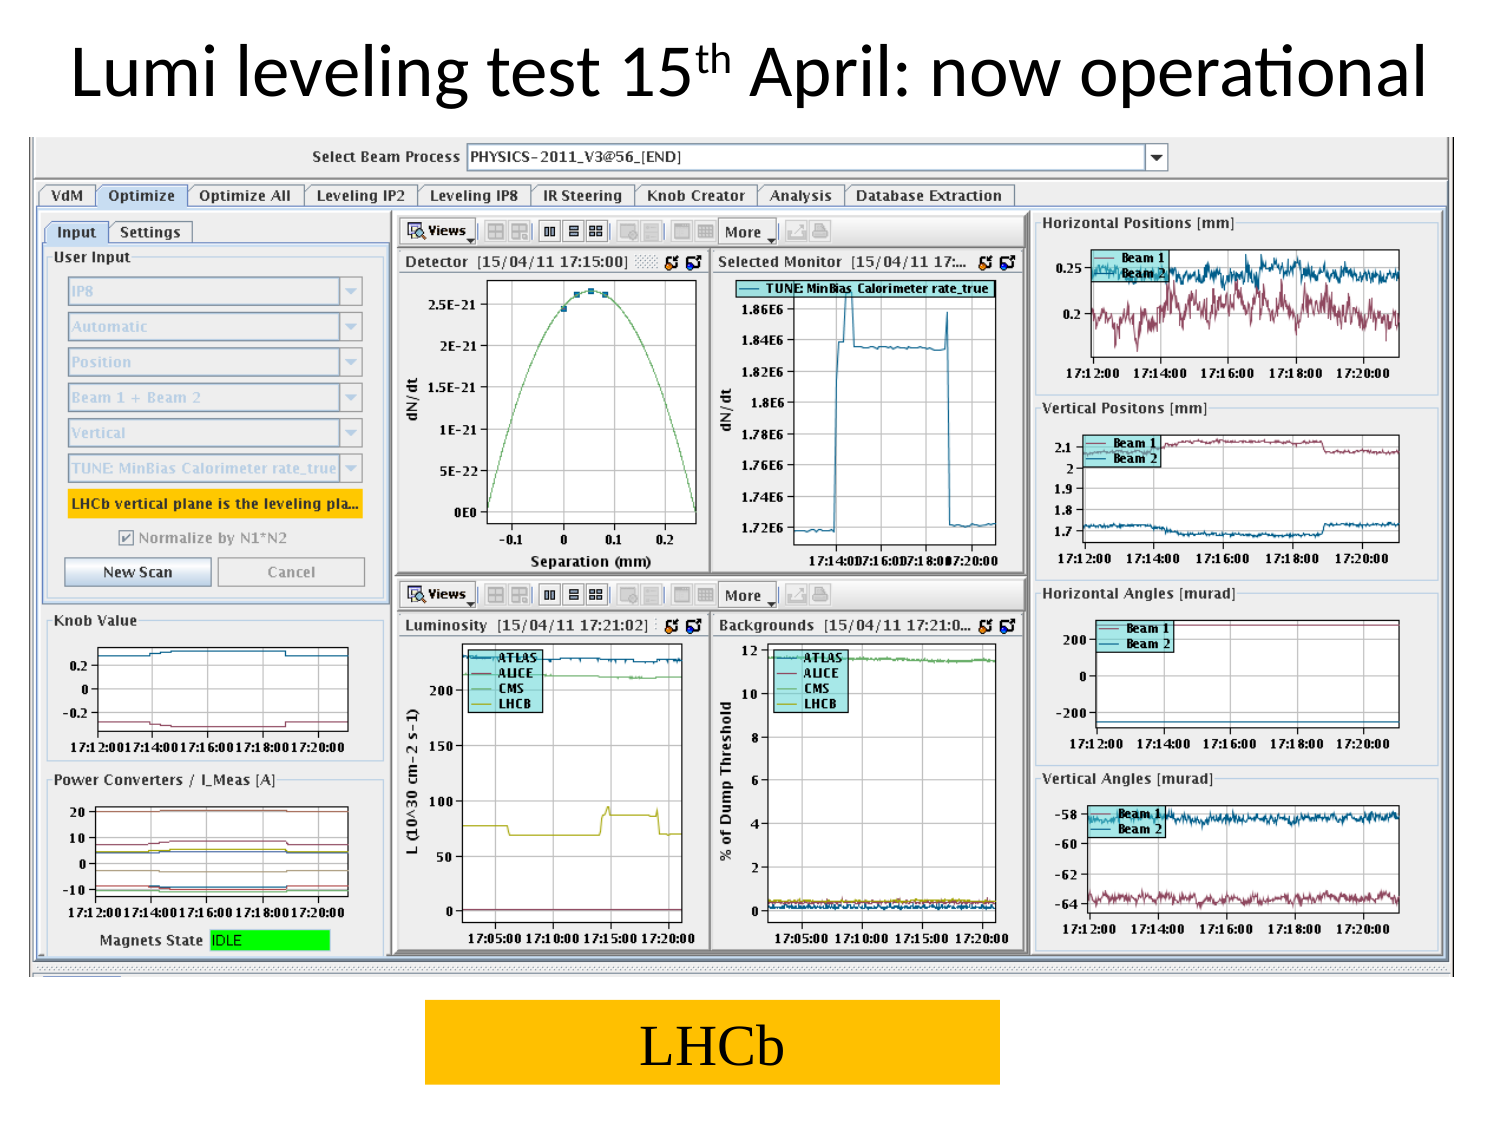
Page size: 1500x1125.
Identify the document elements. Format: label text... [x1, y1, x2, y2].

picture [29, 136, 1455, 977]
title Lumi leveling test 15th April: now operational [0, 18, 1500, 114]
text_box LHCb [425, 999, 1000, 1085]
